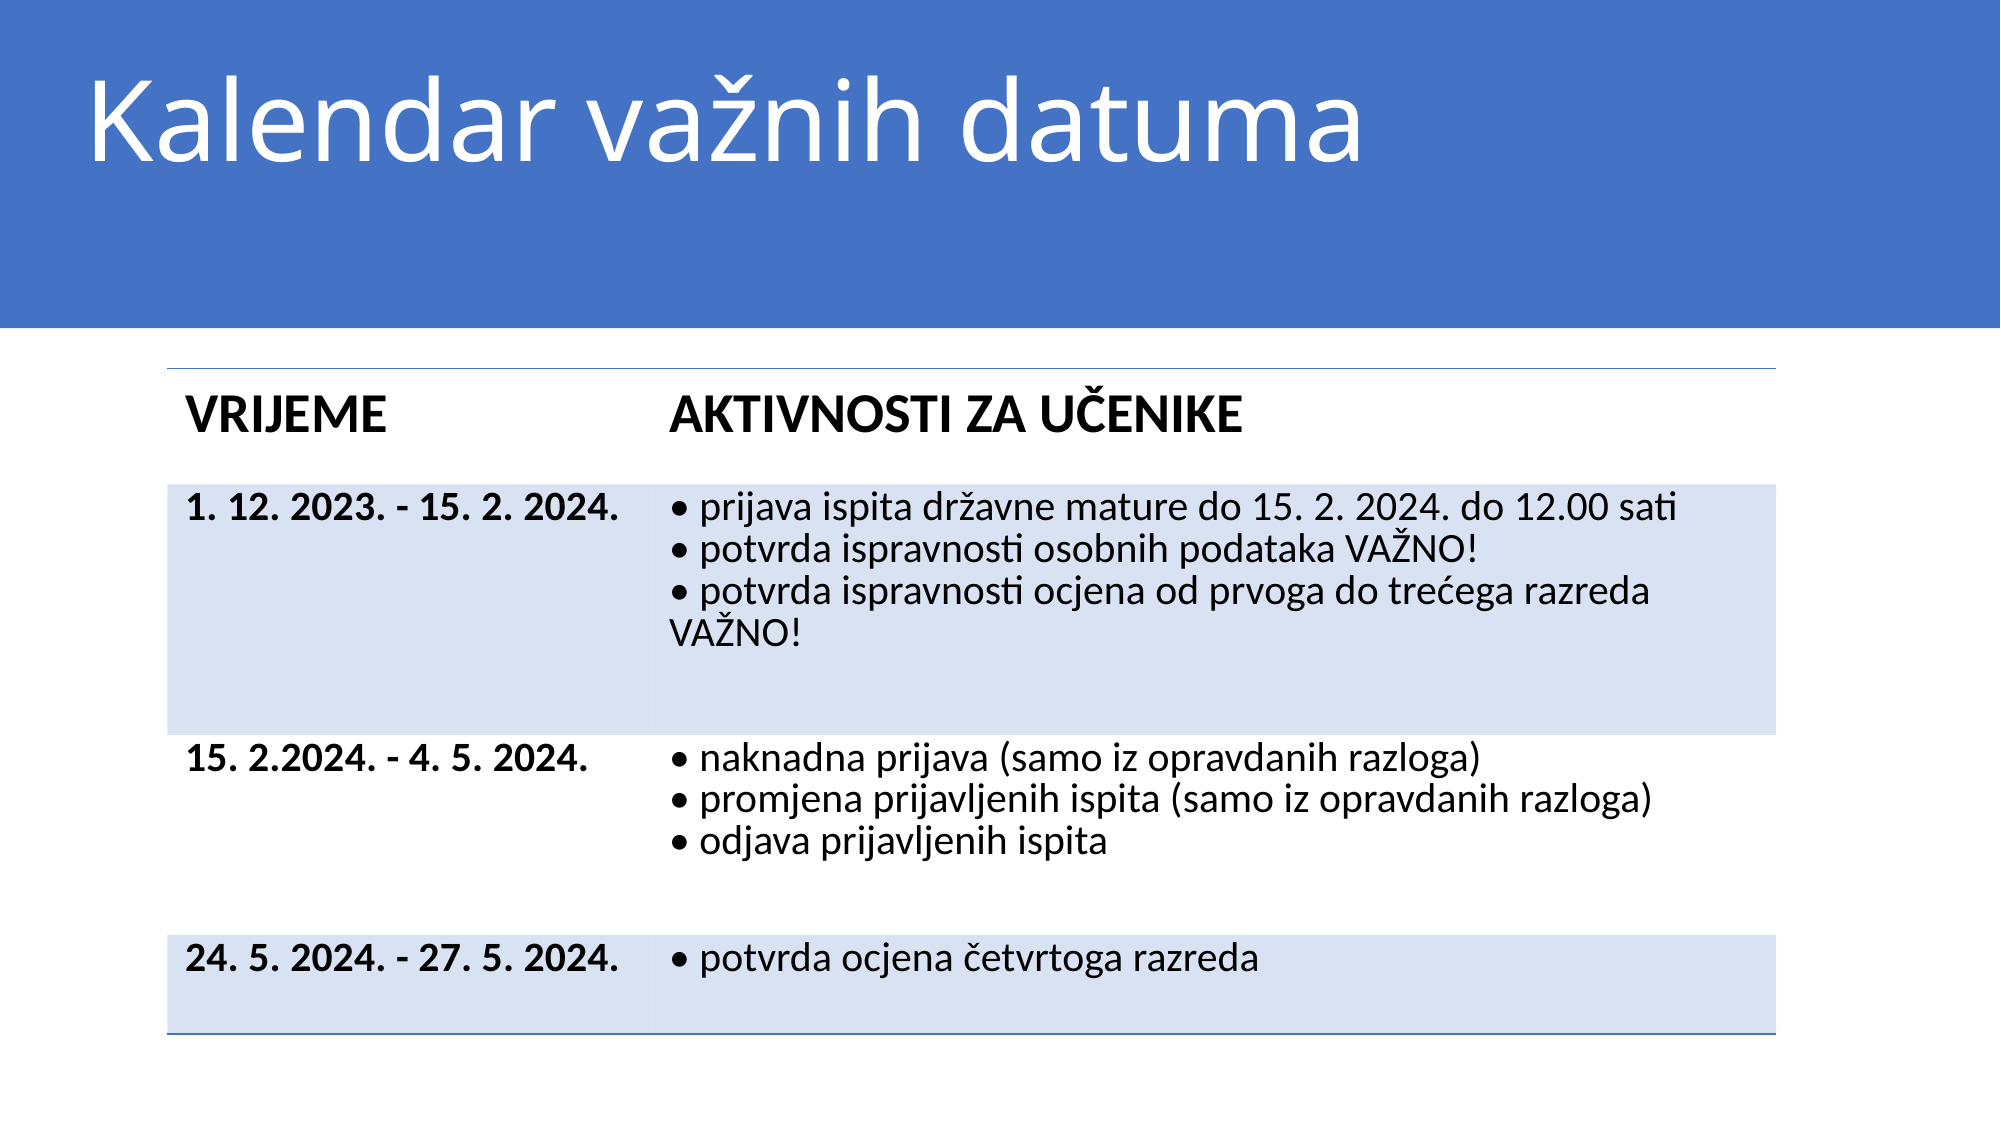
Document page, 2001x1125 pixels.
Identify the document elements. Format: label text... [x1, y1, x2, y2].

table_cell • potvrda ocjena četvrtoga razreda [651, 935, 1776, 1033]
table_cell 1. 12. 2023. - 15. 2. 2024. [167, 484, 651, 735]
table_header VRIJEME [167, 369, 651, 484]
table_cell 15. 2.2024. - 4. 5. 2024. [167, 735, 651, 935]
table_cell • prijava ispita državne mature do 15. 2. 2024. do 12.00 sati • potvrda ispravnosti osobnih podataka VAŽNO! • potvrda ispravnosti ocjena od prvoga do trećega razreda VAŽNO! [651, 484, 1776, 735]
table_header AKTIVNOSTI ZA UČENIKE [651, 369, 1776, 484]
table_cell 24. 5. 2024. - 27. 5. 2024. [167, 935, 651, 1033]
text_box [0, 0, 2000, 329]
table_cell • naknadna prijava (samo iz opravdanih razloga) • promjena prijavljenih ispita (samo iz opravdanih razloga) • odjava prijavljenih ispita [651, 735, 1776, 935]
title Kalendar važnih datuma [69, 40, 1795, 194]
